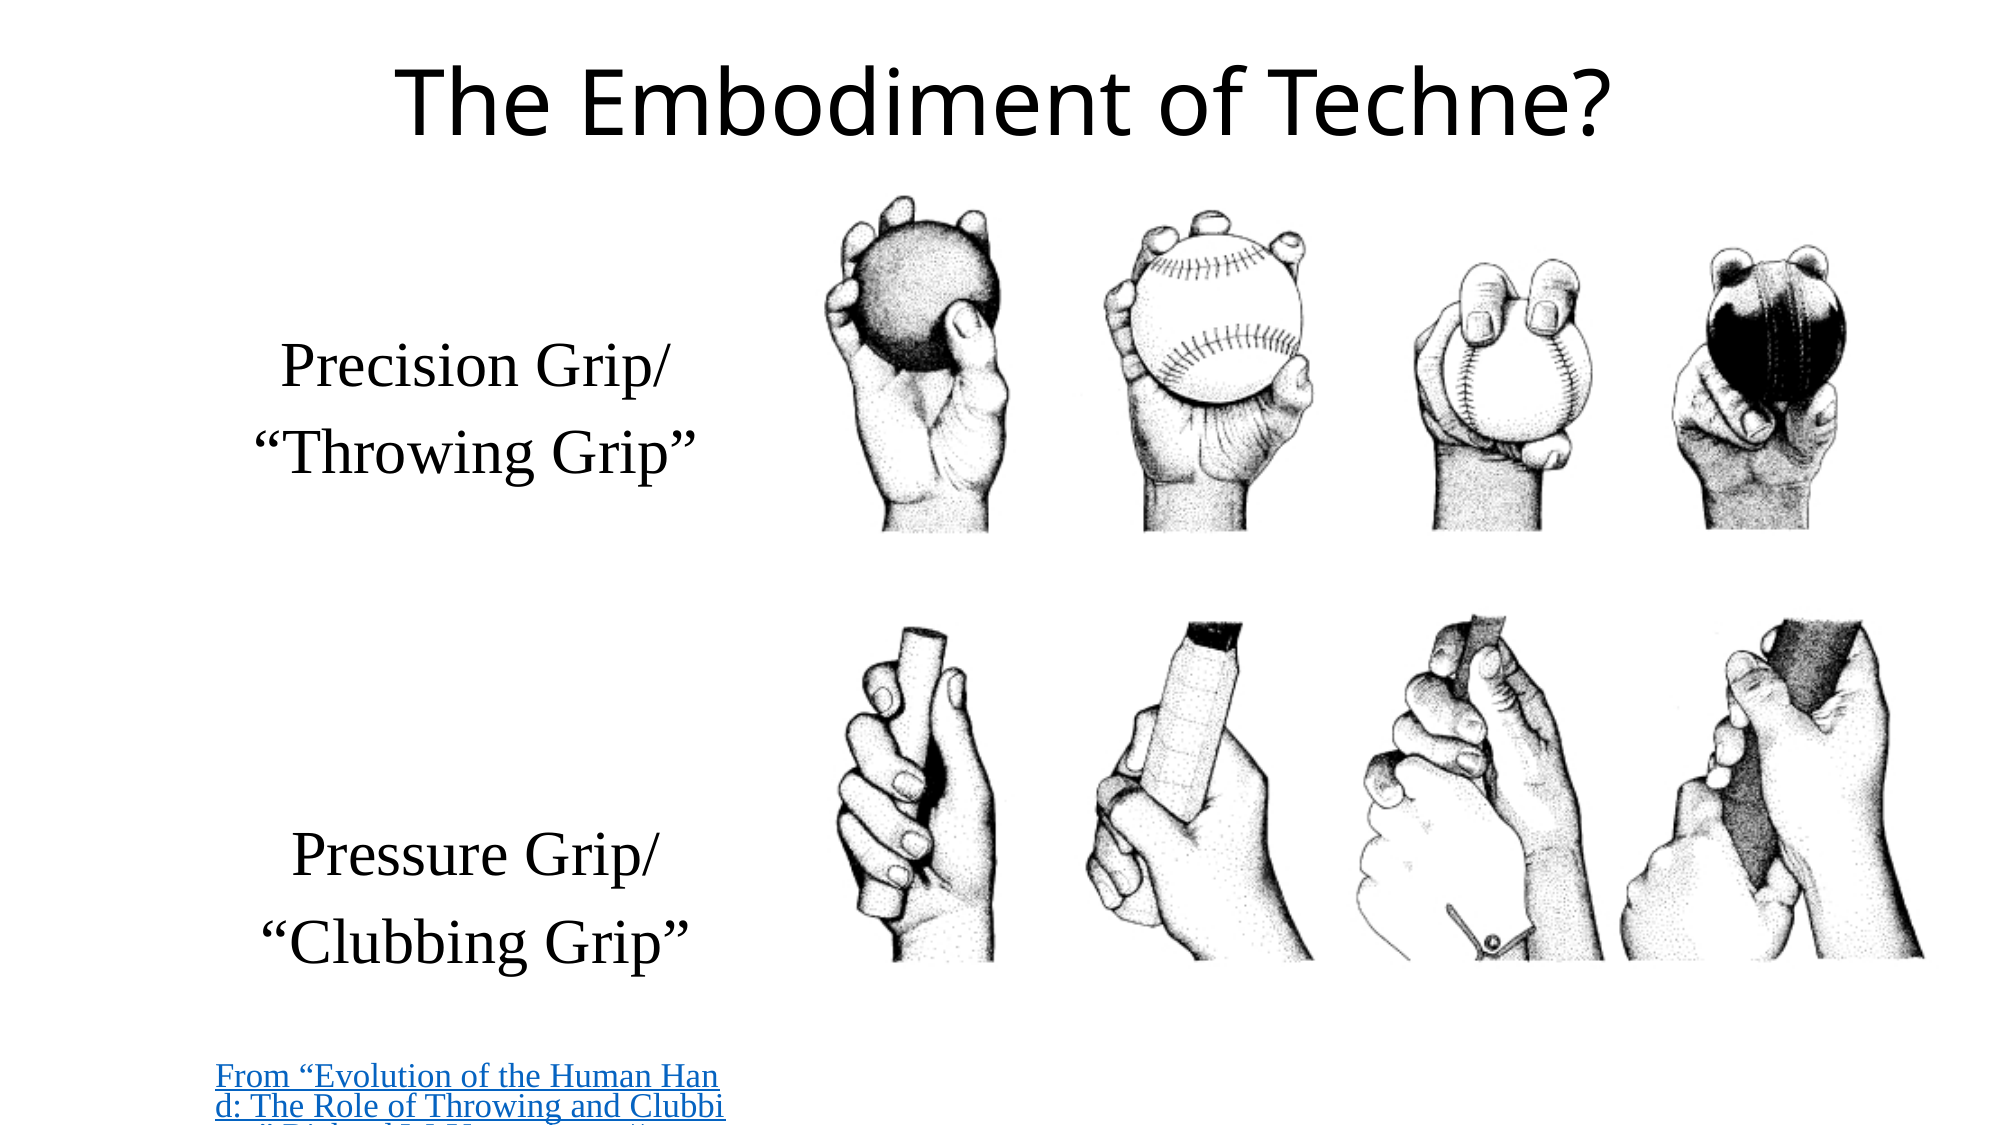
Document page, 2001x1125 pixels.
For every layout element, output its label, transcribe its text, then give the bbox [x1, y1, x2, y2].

title The Embodiment of Techne? [138, 21, 1870, 163]
list Precision Grip/ “Throwing Grip” Pressure Grip/ “Clubbing Grip” From “Evolution of the Human Hand: The Role of Throwing and Clubbing,” Richard W. Young https://www.ncbi.nlm.nih. gov/pmc/articles/PMC1571064/ [200, 323, 753, 1104]
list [814, 189, 1939, 970]
